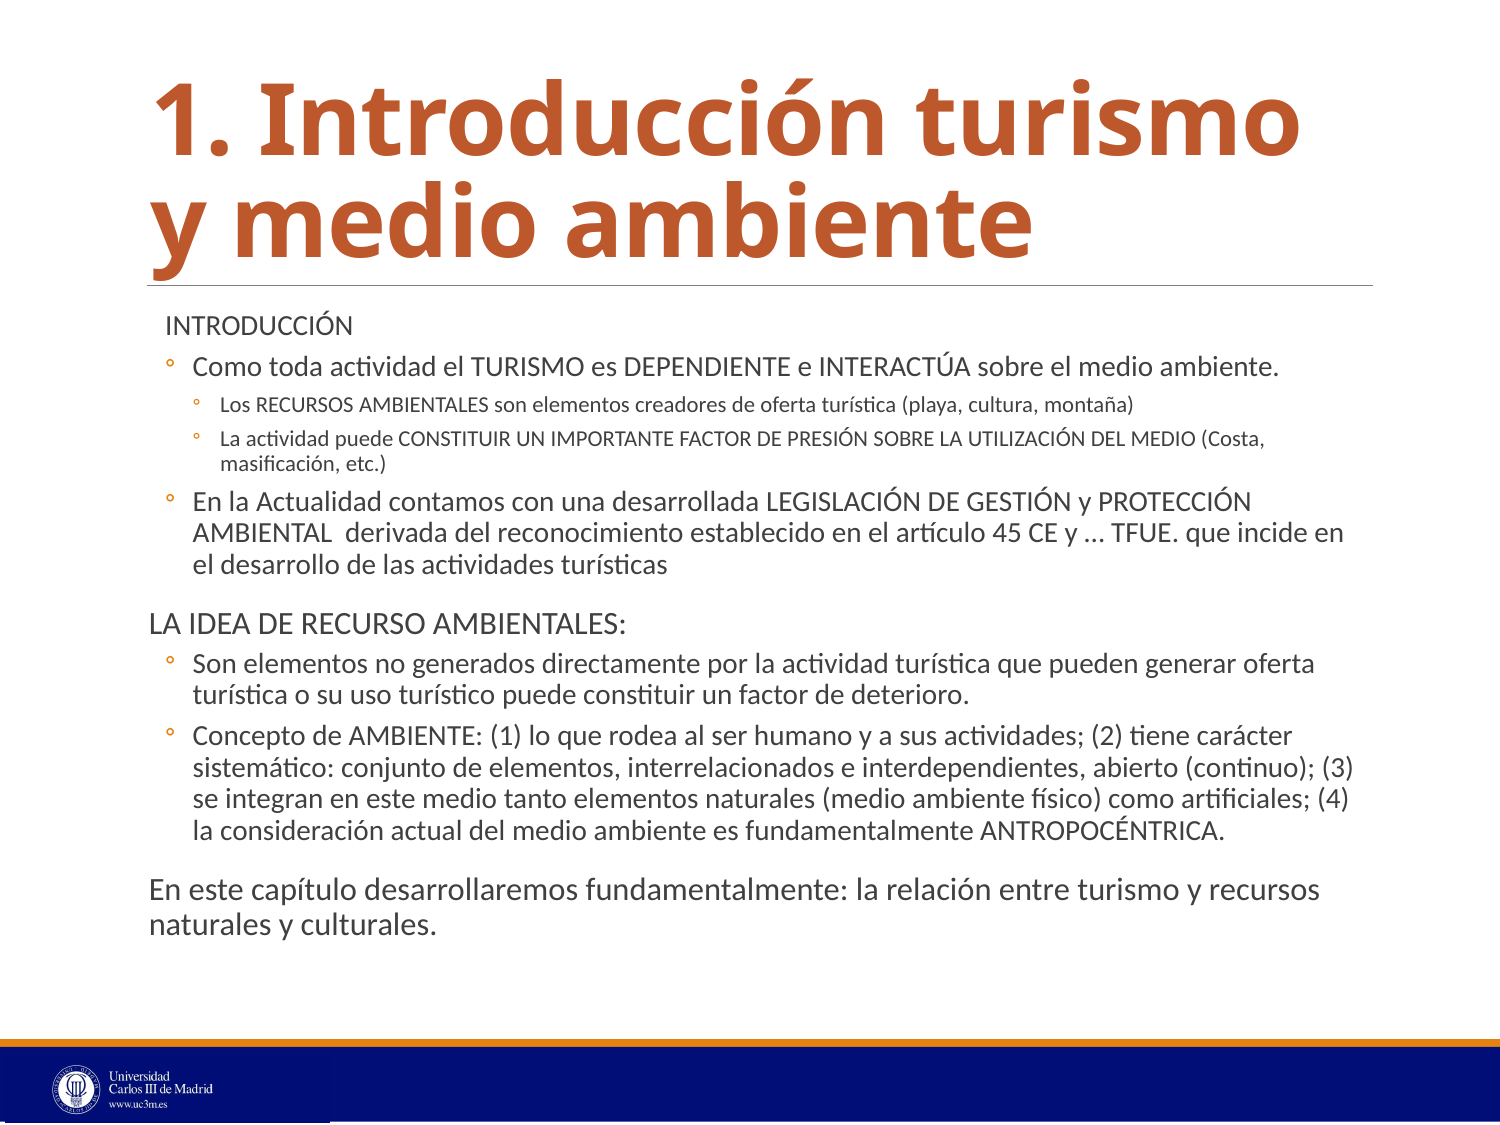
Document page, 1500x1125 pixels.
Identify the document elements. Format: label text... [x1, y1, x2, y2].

picture [5, 1056, 330, 1123]
list INTRODUCCIÓN Como toda actividad el TURISMO es DEPENDIENTE e INTERACTÚA sobre el medio ambiente. Los RECURSOS AMBIENTALES son elementos creadores de oferta turística (playa, cultura, montaña) La actividad puede CONSTITUIR UN IMPORTANTE FACTOR DE PRESIÓN SOBRE LA UTILIZACIÓN DEL MEDIO (Costa, masificación, etc.) En la Actualidad contamos con una desarrollada LEGISLACIÓN DE GESTIÓN y PROTECCIÓN AMBIENTAL derivada del reconocimiento establecido en el artículo 45 CE y … TFUE. que incide en el desarrollo de las actividades turísticas LA IDEA DE RECURSO AMBIENTALES: Son elementos no generados directamente por la actividad turística que pueden generar oferta turística o su uso turístico puede constituir un factor de deterioro. Concepto de AMBIENTE: (1) lo que rodea al ser humano y a sus actividades; (2) tiene carácter sistemático: conjunto de elementos, interrelacionados e interdependientes, abierto (continuo); (3) se integran en este medio tanto elementos naturales (medio ambiente físico) como artificiales; (4) la consideración actual del medio ambiente es fundamentalmente ANTROPOCÉNTRICA. En este capítulo desarrollaremos fundamentalmente: la relación entre turismo y recursos naturales y culturales. [135, 302, 1373, 963]
title 1. Introducción turismo y medio ambiente [135, 47, 1373, 285]
